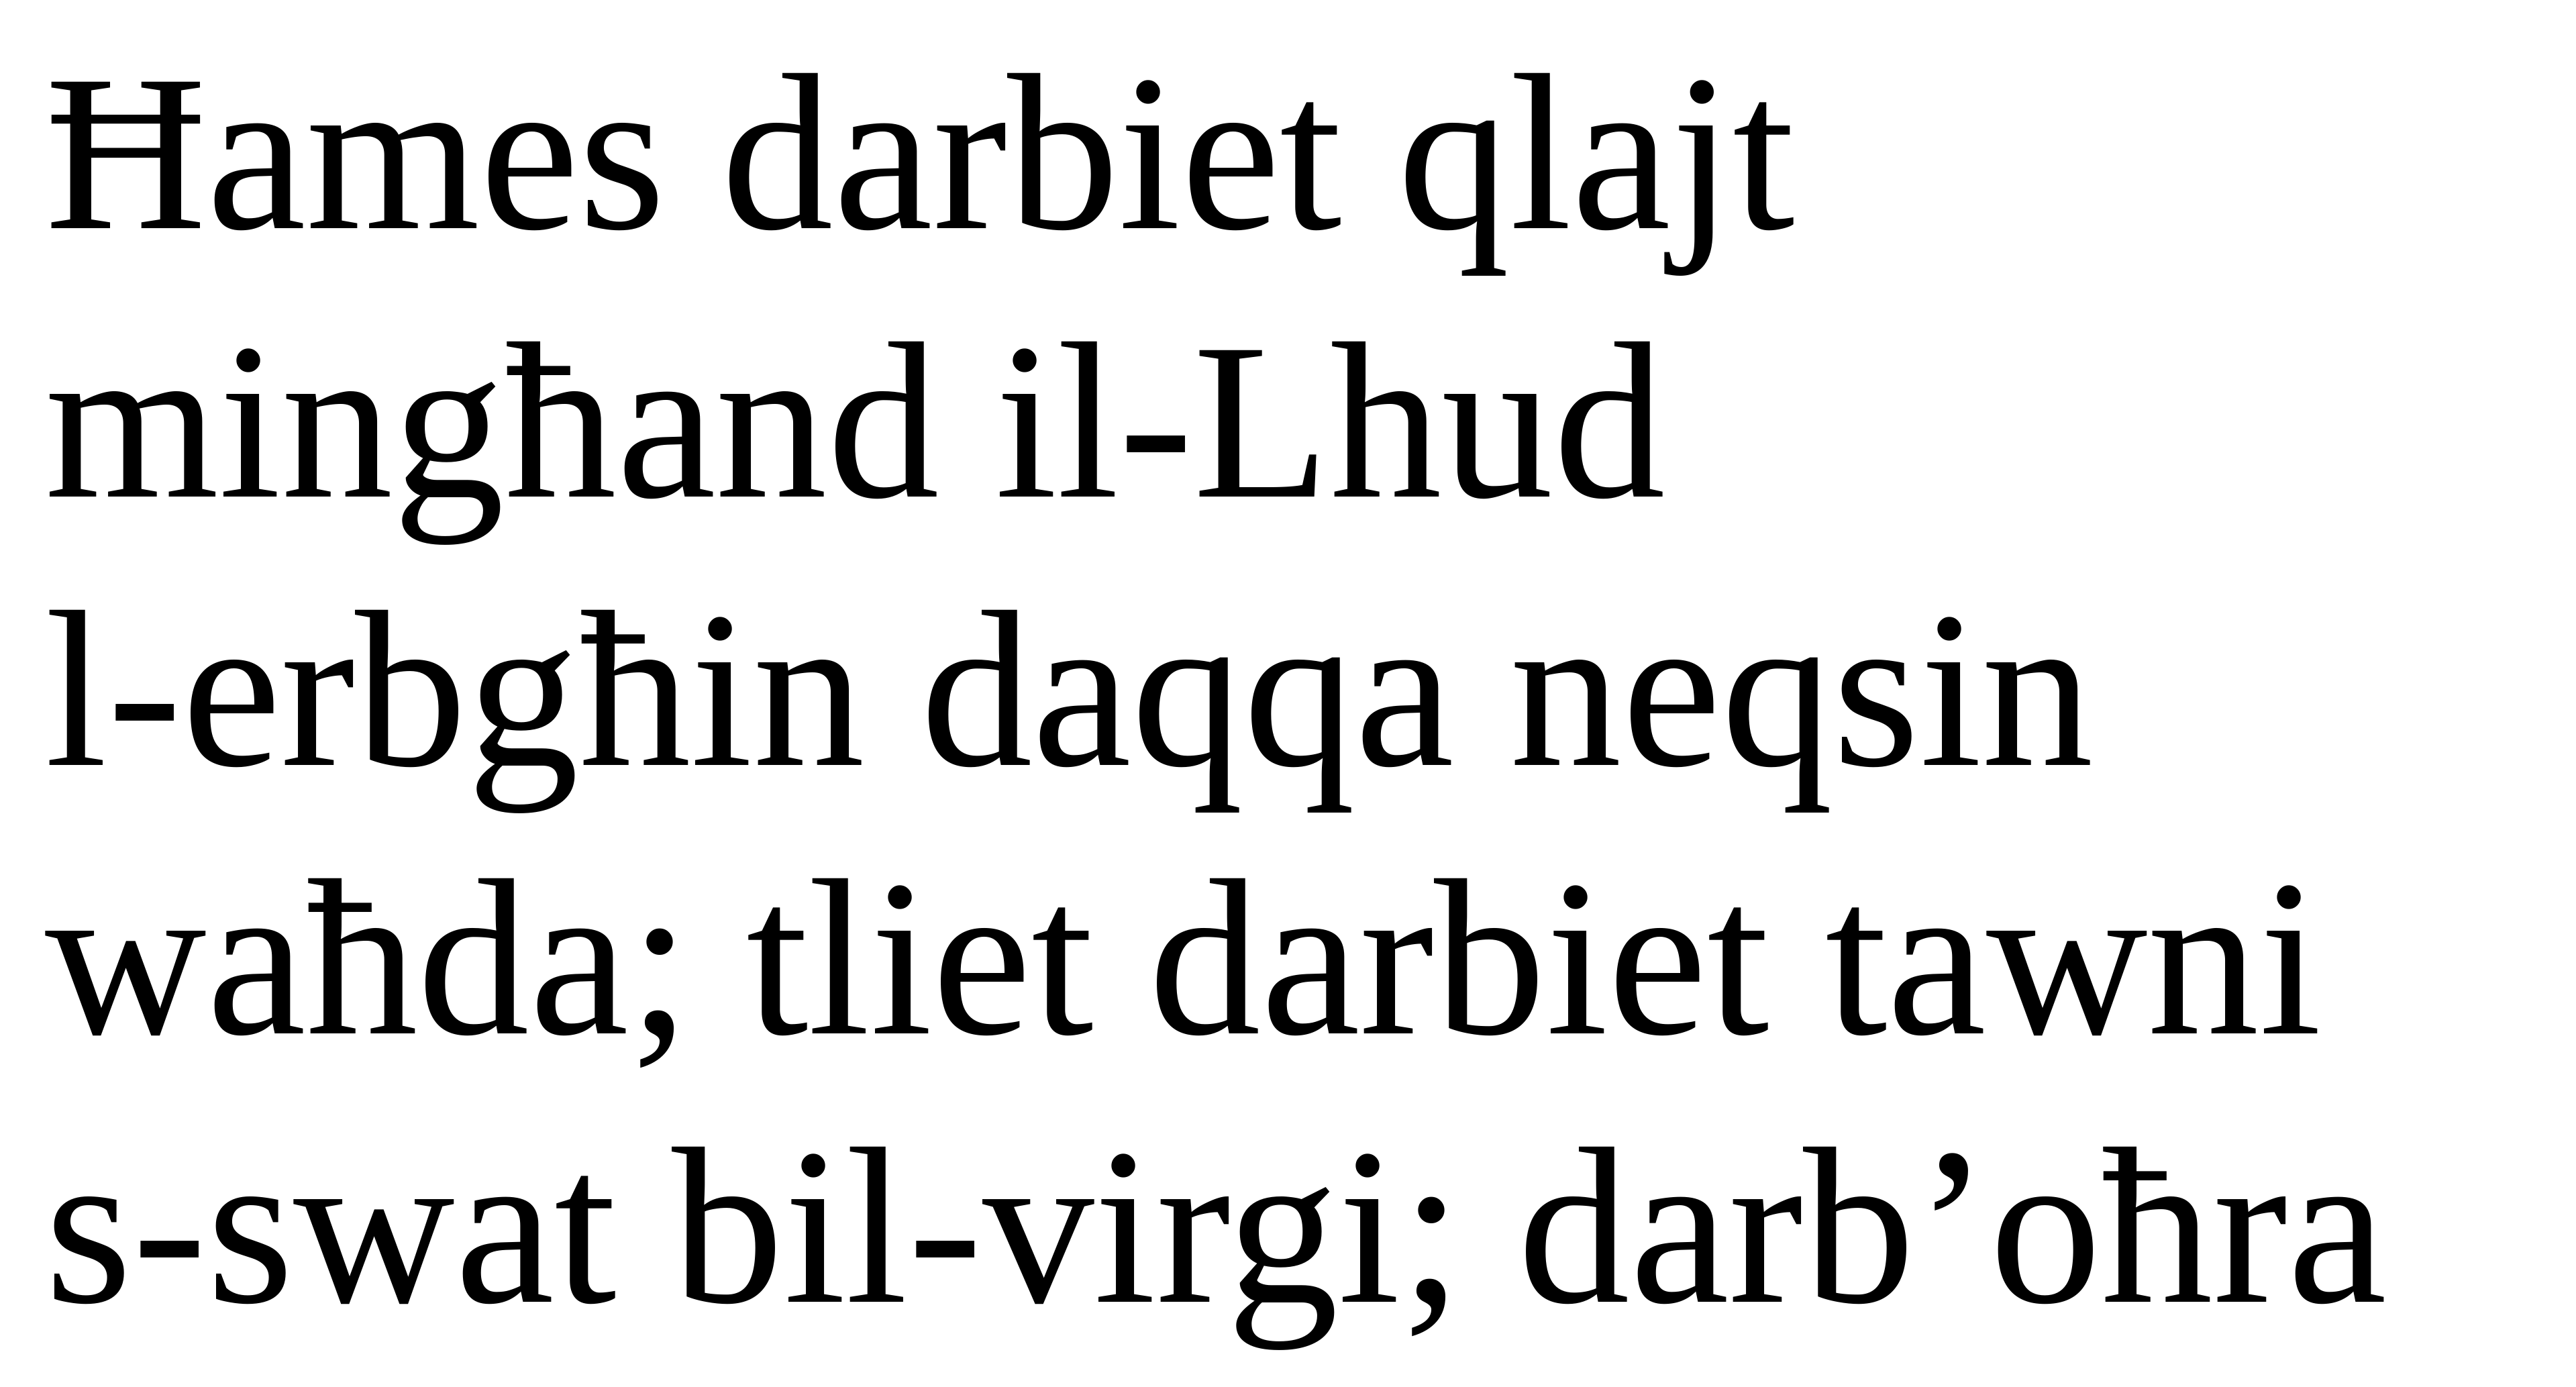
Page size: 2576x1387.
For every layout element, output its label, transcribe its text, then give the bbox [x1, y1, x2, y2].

list Ħames darbiet qlajt mingħand il-Lhud l-erbgħin daqqa neqsin waħda; tliet darbiet tawni s-swat bil-virgi; darb’oħra [35, 0, 2548, 1387]
